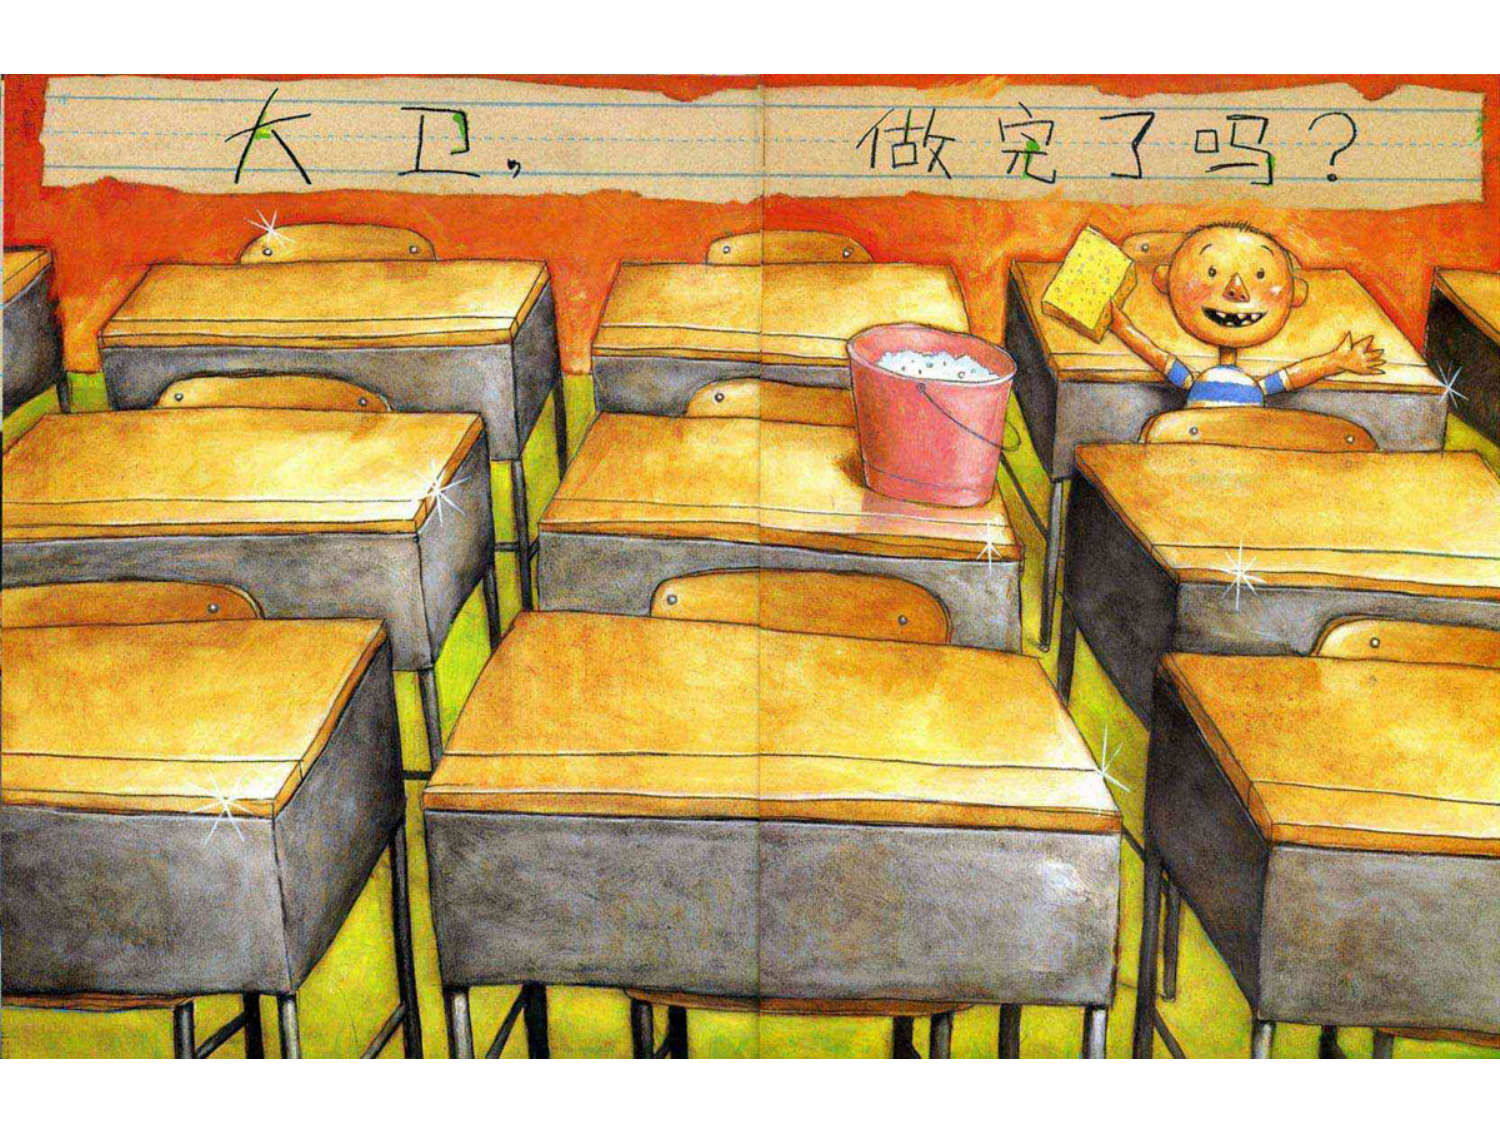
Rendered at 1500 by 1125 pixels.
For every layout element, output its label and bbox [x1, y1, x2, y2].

picture [0, 74, 1500, 1059]
